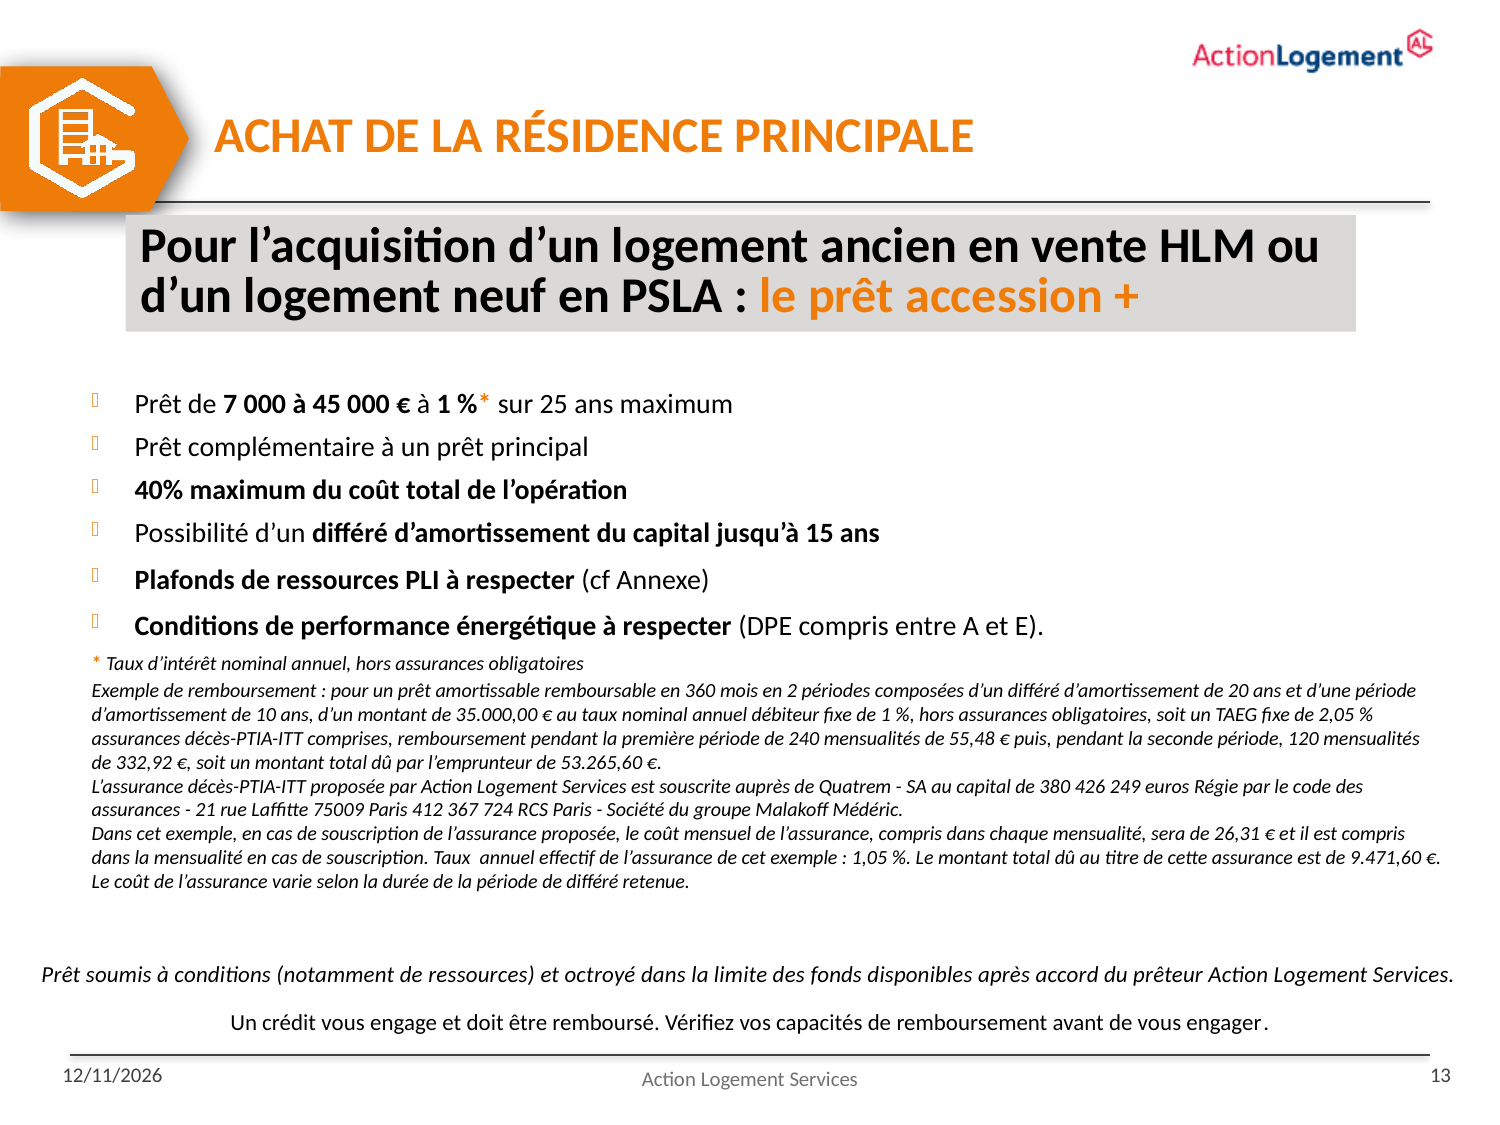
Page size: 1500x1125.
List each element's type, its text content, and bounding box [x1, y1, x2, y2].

list Prêt de 7 000 à 45 000 € à 1 %* sur 25 ans maximum Prêt complémentaire à un prêt principal 40% maximum du coût total de l’opération Possibilité d’un différé d’amortissement du capital jusqu’à 15 ans Plafonds de ressources PLI à respecter (cf Annexe) Conditions de performance énergétique à respecter (DPE compris entre A et E). * Taux d’intérêt nominal annuel, hors assurances obligatoires Exemple de remboursement : pour un prêt amortissable remboursable en 360 mois en 2 périodes composées d’un différé d’amortissement de 20 ans et d’une période d’amortissement de 10 ans, d’un montant de 35.000,00 € au taux nominal annuel débiteur fixe de 1 %, hors assurances obligatoires, soit un TAEG fixe de 2,05 % assurances décès-PTIA-ITT comprises, remboursement pendant la première période de 240 mensualités de 55,48 € puis, pendant la seconde période, 120 mensualités de 332,92 €, soit un montant total dû par l’emprunteur de 53.265,60 €. L’assurance décès-PTIA-ITT proposée par Action Logement Services est souscrite auprès de Quatrem - SA au capital de 380 426 249 euros Régie par le code des assurances - 21 rue Laffitte 75009 Paris 412 367 724 RCS Paris - Société du groupe Malakoff Médéric. Dans cet exemple, en cas de souscription de l’assurance proposée, le coût mensuel de l’assurance, compris dans chaque mensualité, sera de 26,31 € et il est compris dans la mensualité en cas de souscription. Taux annuel effectif de l’assurance de cet exemple : 1,05 %. Le montant total dû au titre de cette assurance est de 9.471,60 €. Le coût de l’assurance varie selon la durée de la période de différé retenue. [76, 371, 1459, 953]
list Achat de la résidence principale [199, 93, 1430, 200]
text_box Un crédit vous engage et doit être remboursé. Vérifiez vos capacités de remboursement avant de vous engager. [0, 991, 1500, 1047]
footer Action Logement Services [512, 1054, 988, 1102]
text_box [123, 213, 1358, 334]
picture [29, 78, 135, 198]
picture [1185, 21, 1442, 81]
text_box Prêt soumis à conditions (notamment de ressources) et octroyé dans la limite des fonds disponibles après accord du prêteur Action Logement Services. [0, 952, 1500, 991]
text_box Pour l’acquisition d’un logement ancien en vente HLM ou d’un logement neuf en PSLA : le prêt accession + [125, 214, 1356, 330]
